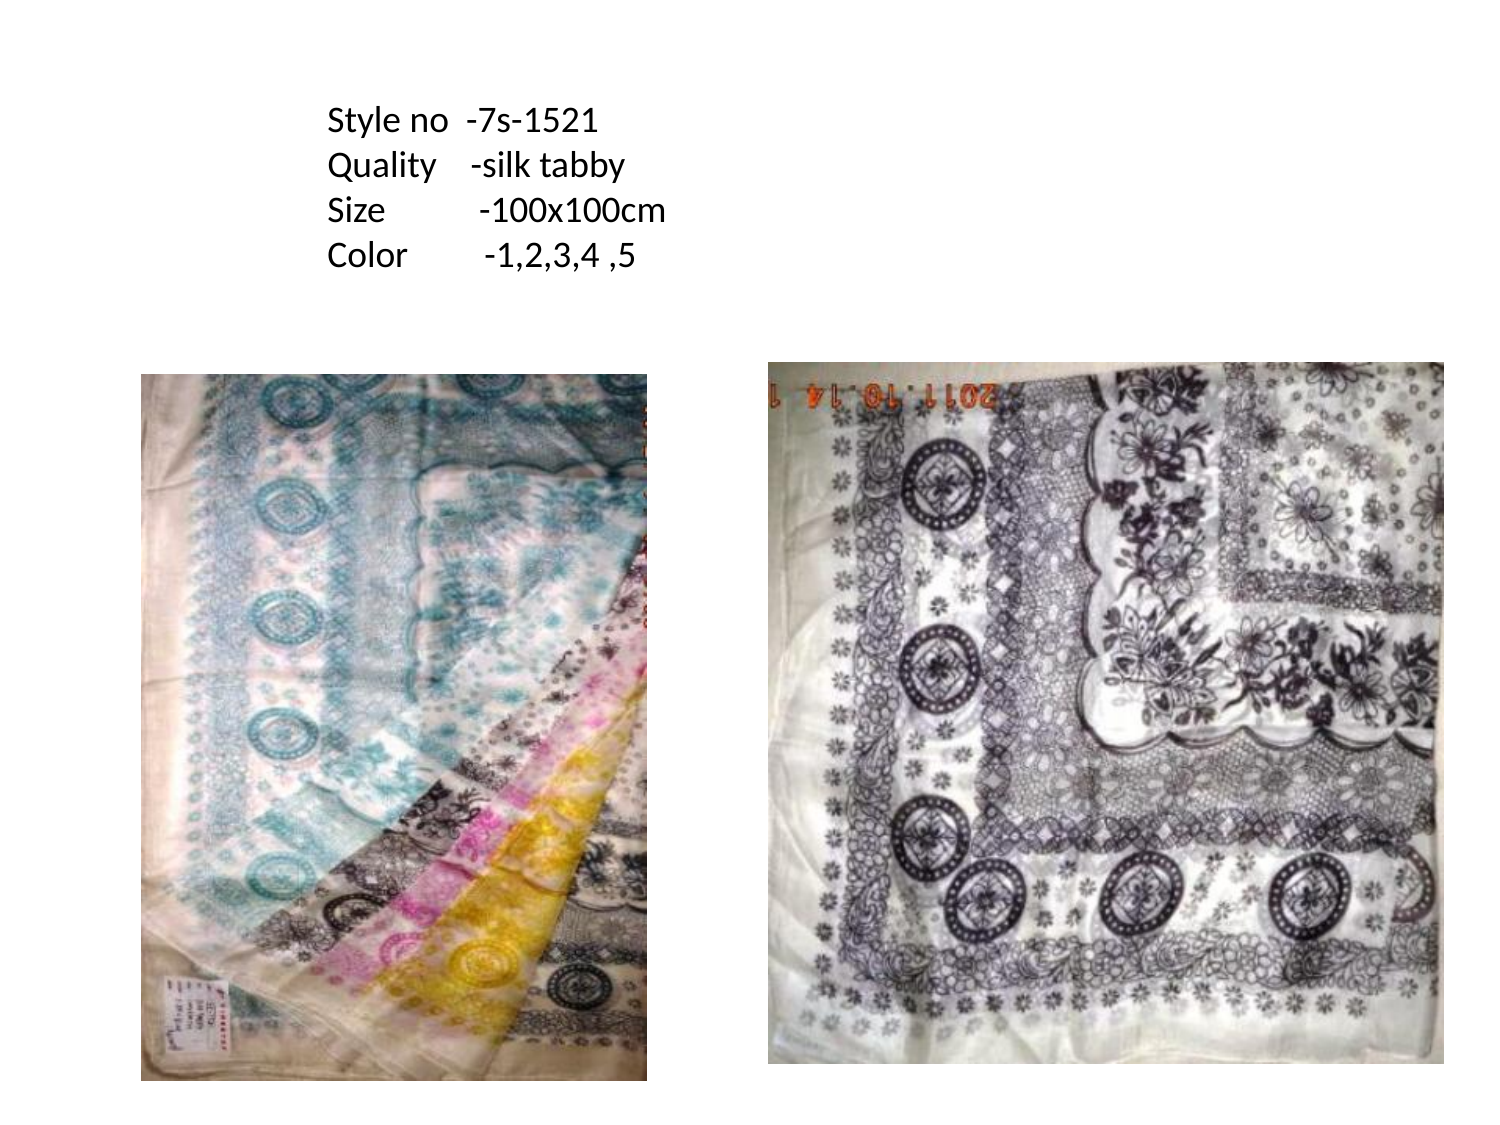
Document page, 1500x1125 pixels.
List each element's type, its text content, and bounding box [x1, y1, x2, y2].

text_box Style no -7s-1521 Quality -silk tabby Size -100x100cm Color -1,2,3,4 ,5 [312, 87, 1063, 283]
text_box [140, 374, 647, 1125]
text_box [768, 362, 1444, 1125]
